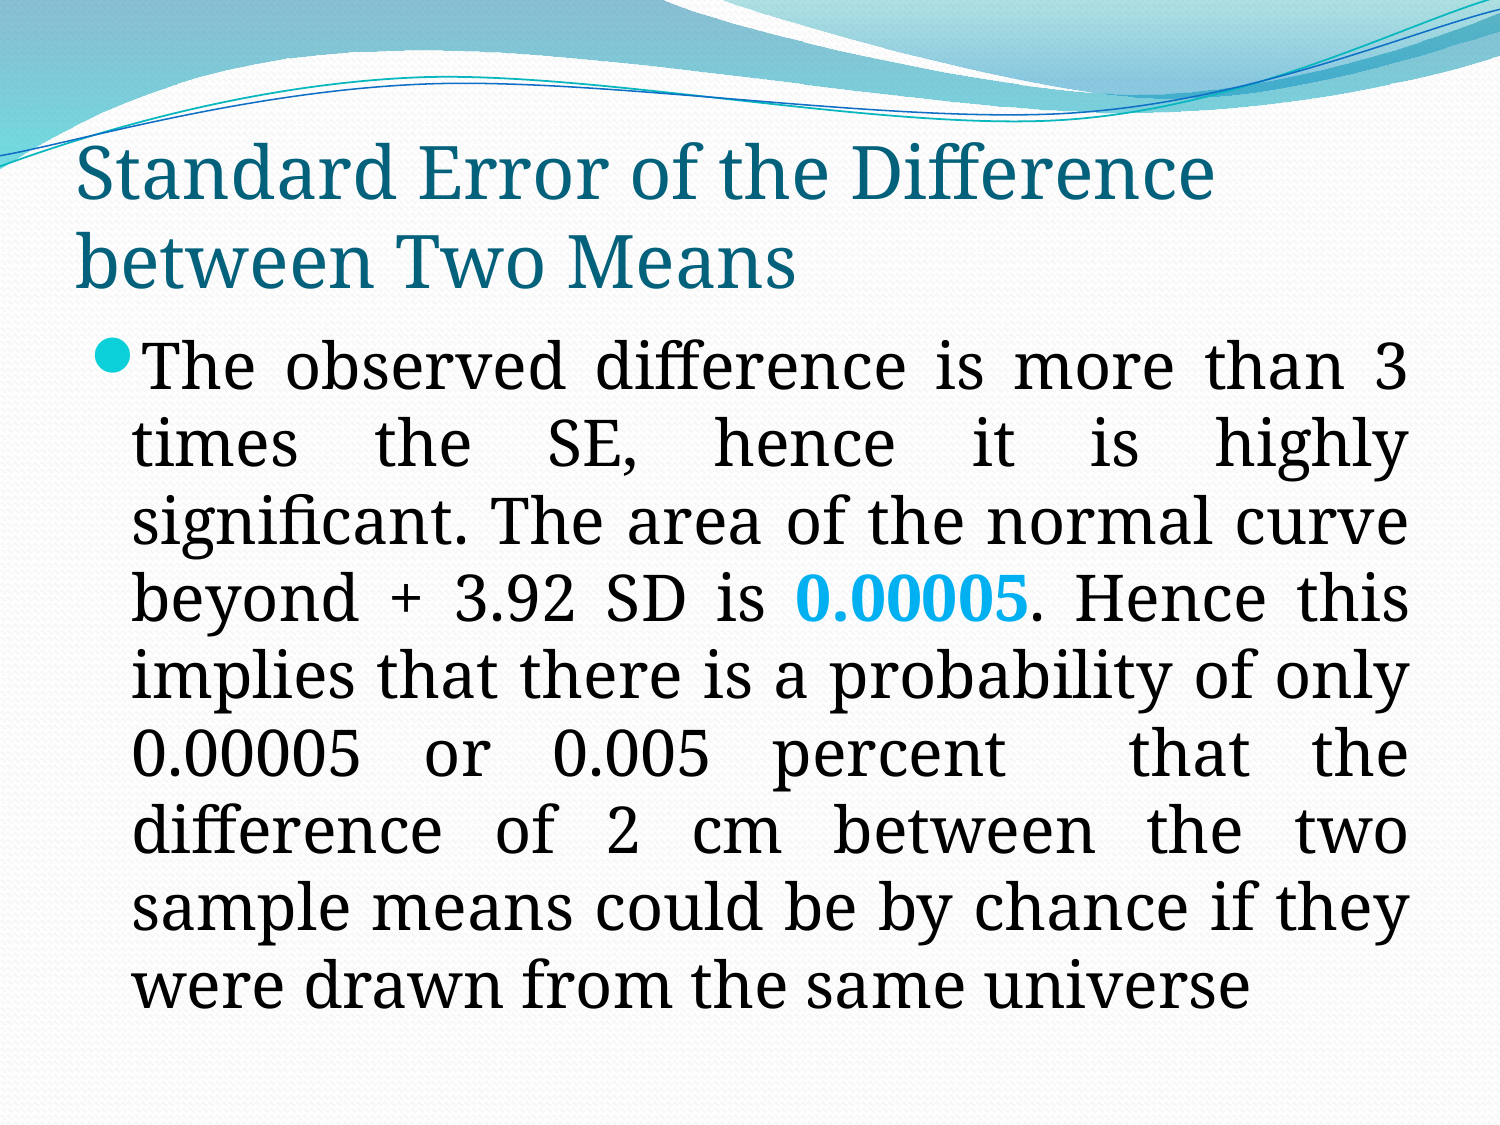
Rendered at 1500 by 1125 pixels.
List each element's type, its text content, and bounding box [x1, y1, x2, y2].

title Standard Error of the Difference between Two Means [75, 115, 1425, 303]
list The observed difference is more than 3 times the SE, hence it is highly significant. The area of the normal curve beyond + 3.92 SD is 0.00005. Hence this implies that there is a probability of only 0.00005 or 0.005 percent that the difference of 2 cm between the two sample means could be by chance if they were drawn from the same universe [75, 317, 1425, 1038]
